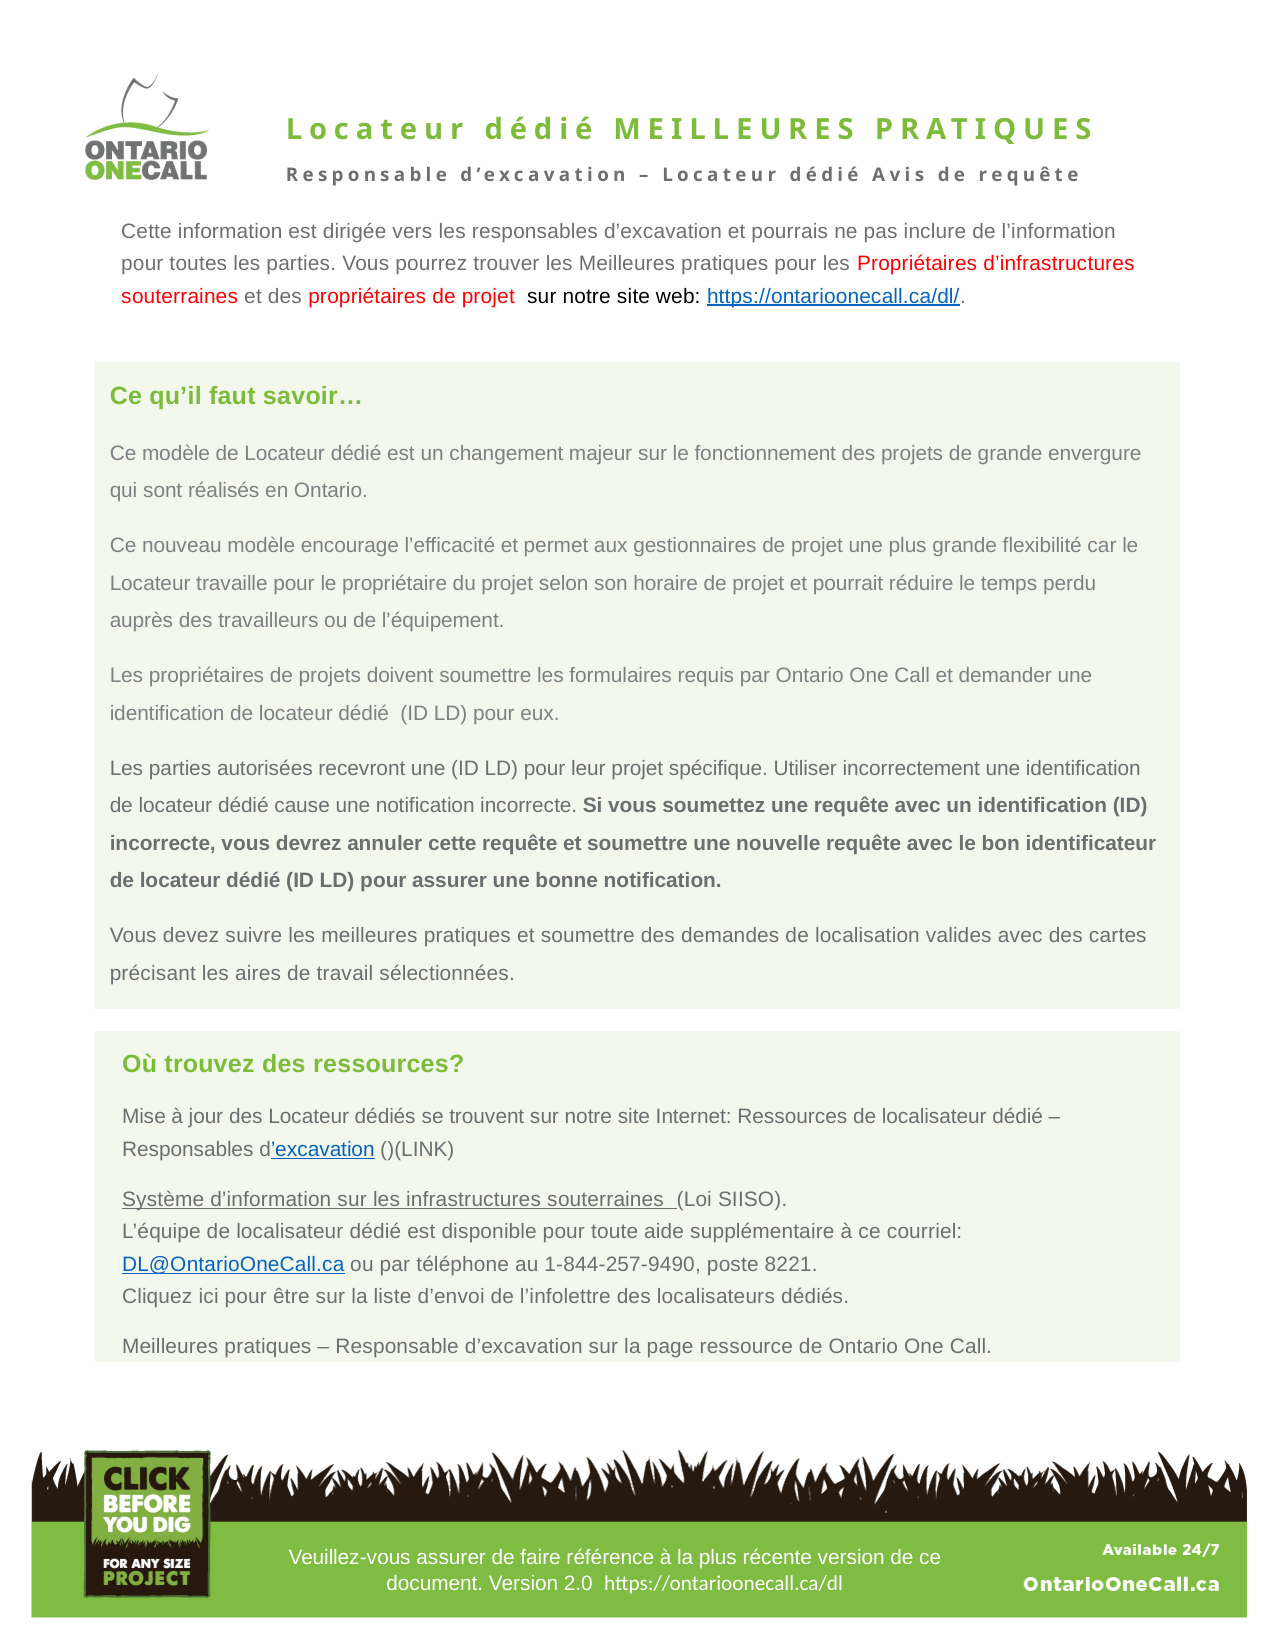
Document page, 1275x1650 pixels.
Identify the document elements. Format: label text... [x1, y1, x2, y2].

picture [0, 0, 1275, 1650]
text_box Cette information est dirigée vers les responsables d’excavation et pourrais ne pas inclure de l’information pour toutes les parties. Vous pourrez trouver les Meilleures pratiques pour les Propriétaires d’infrastructures souterraines et des propriétaires de projet sur notre site web: https://ontarioonecall.ca/dl/. [94, 202, 1181, 315]
text_box Où trouvez des ressources? Mise à jour des Locateur dédiés se trouvent sur notre site Internet: Ressources de localisateur dédié – Responsables d’excavation ()(LINK) Système d’information sur les infrastructures souterraines (Loi SIISO). L’équipe de localisateur dédié est disponible pour toute aide supplémentaire à ce courriel: DL@OntarioOneCall.ca ou par téléphone au 1-844-257-9490, poste 8221. Cliquez ici pour être sur la liste d’envoi de l’infolettre des localisateurs dédiés. Meilleures pratiques – Responsable d’excavation sur la page ressource de Ontario One Call. [95, 1031, 1181, 1362]
subtitle Ce qu’il faut savoir… Ce modèle de Locateur dédié est un changement majeur sur le fonctionnement des projets de grande envergure qui sont réalisés en Ontario. Ce nouveau modèle encourage l’efficacité et permet aux gestionnaires de projet une plus grande flexibilité car le Locateur travaille pour le propriétaire du projet selon son horaire de projet et pourrait réduire le temps perdu auprès des travailleurs ou de l’équipement. Les propriétaires de projets doivent soumettre les formulaires requis par Ontario One Call et demander une identification de locateur dédié (ID LD) pour eux. Les parties autorisées recevront une (ID LD) pour leur projet spécifique. Utiliser incorrectement une identification de locateur dédié cause une notification incorrecte. Si vous soumettez une requête avec un identification (ID) incorrecte, vous devrez annuler cette requête et soumettre une nouvelle requête avec le bon identificateur de locateur dédié (ID LD) pour assurer une bonne notification. Vous devez suivre les meilleures pratiques et soumettre des demandes de localisation valides avec des cartes précisant les aires de travail sélectionnées. [94, 361, 1181, 1009]
title Locateur dédié MEILLEURES PRATIQUES Responsable d’excavation – Locateur dédié Avis de requête [270, 51, 1245, 194]
footer Veuillez-vous assurer de faire référence à la plus récente version de ce document. Version 2.0 https://ontarioonecall.ca/dl [223, 1520, 1007, 1618]
